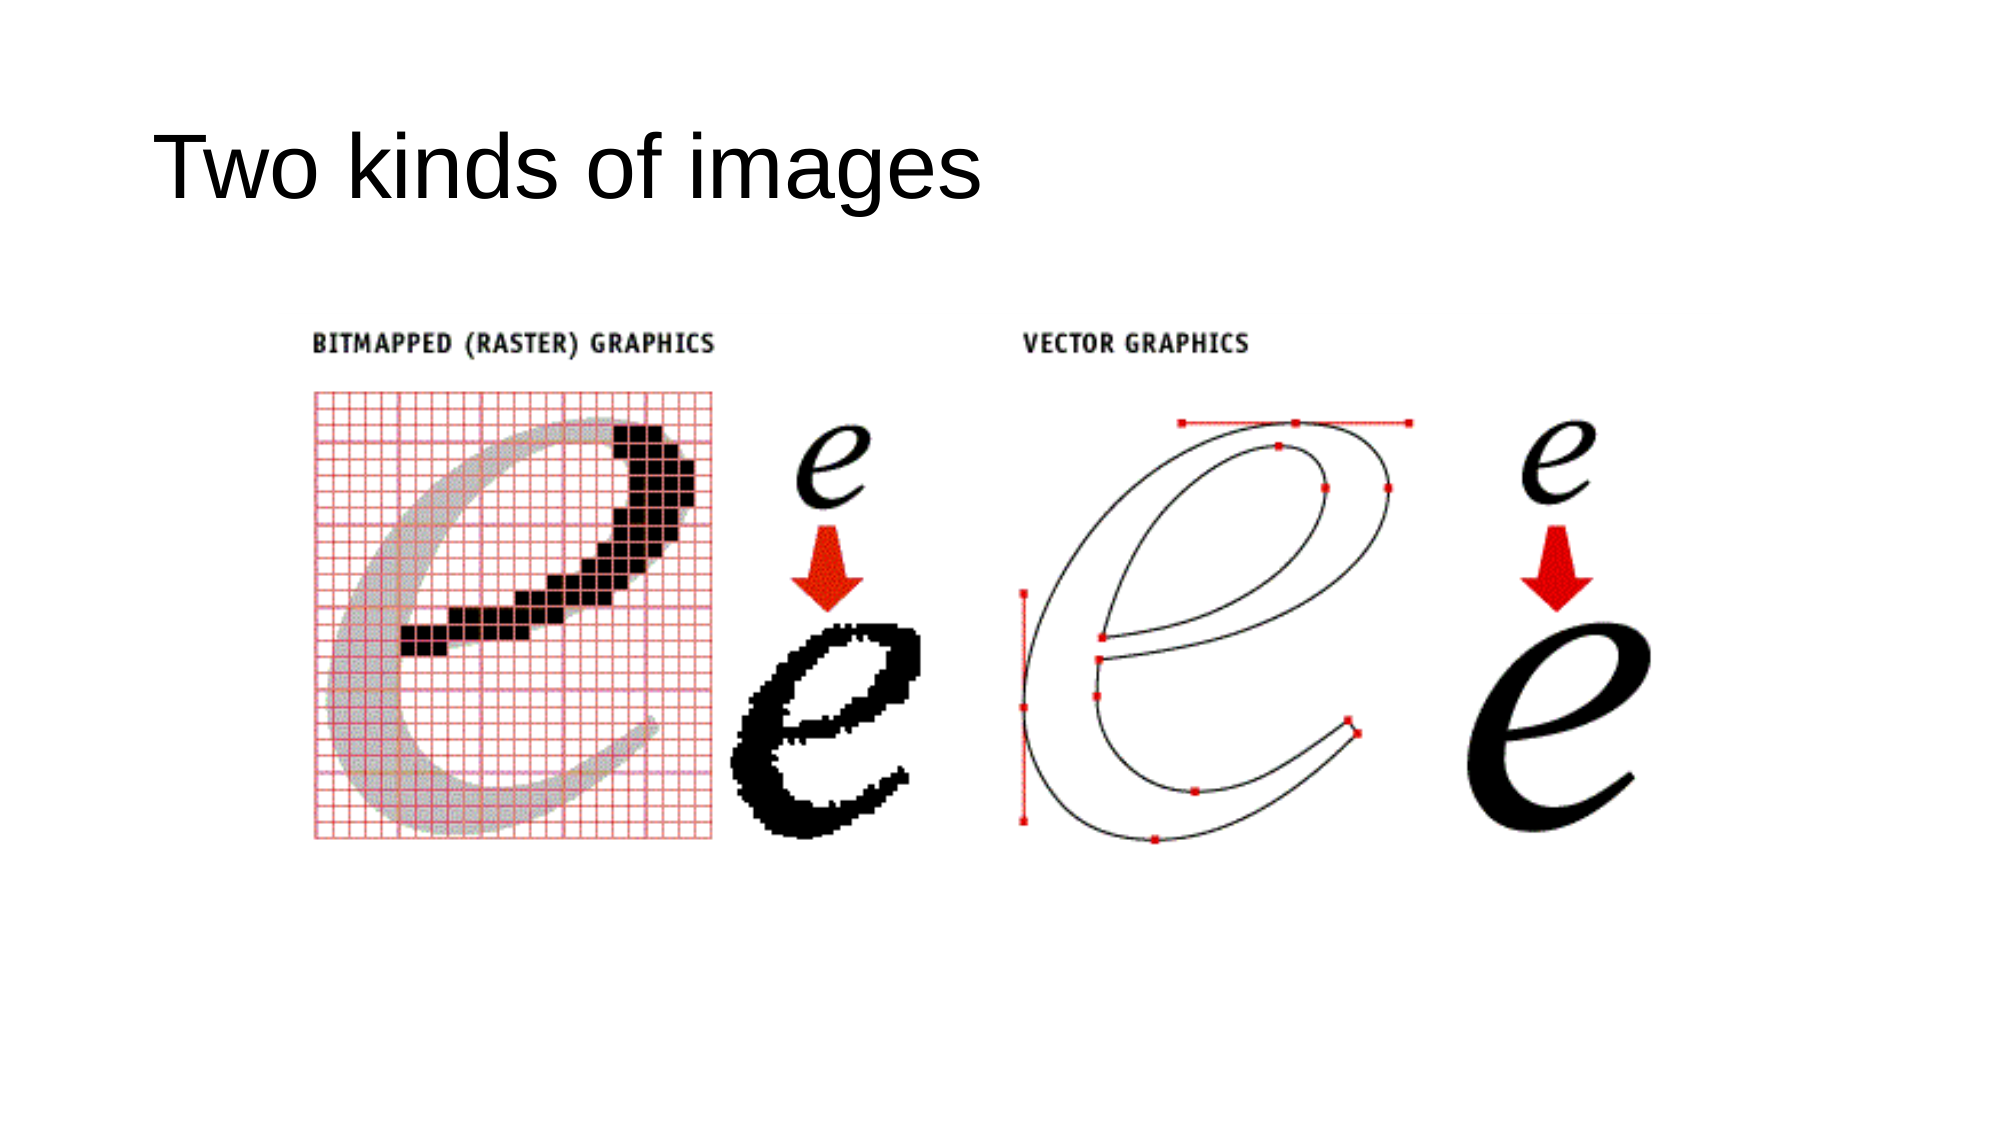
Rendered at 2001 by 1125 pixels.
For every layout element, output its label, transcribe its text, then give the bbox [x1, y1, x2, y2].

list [277, 313, 1722, 879]
title Two kinds of images [137, 59, 1863, 278]
